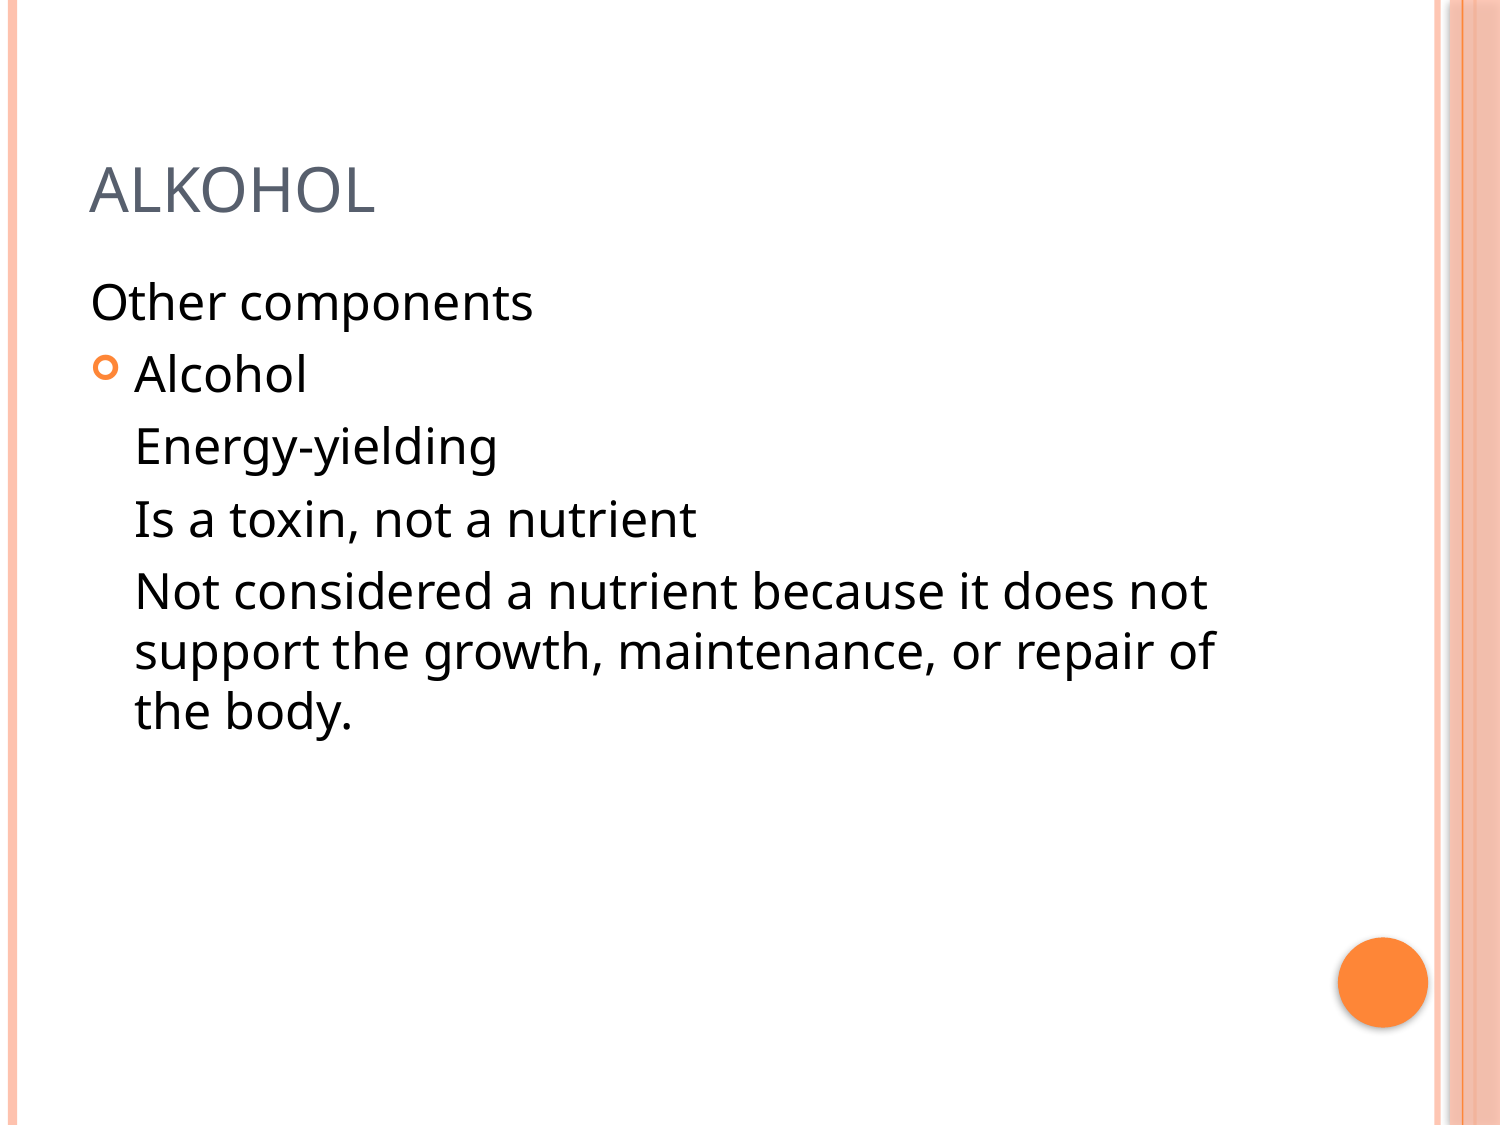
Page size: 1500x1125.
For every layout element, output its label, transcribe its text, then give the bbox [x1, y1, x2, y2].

title Alkohol [75, 45, 1300, 233]
list Other components Alcohol Energy-yielding Is a toxin, not a nutrient Not considered a nutrient because it does not support the growth, maintenance, or repair of the body. [74, 262, 1301, 1063]
